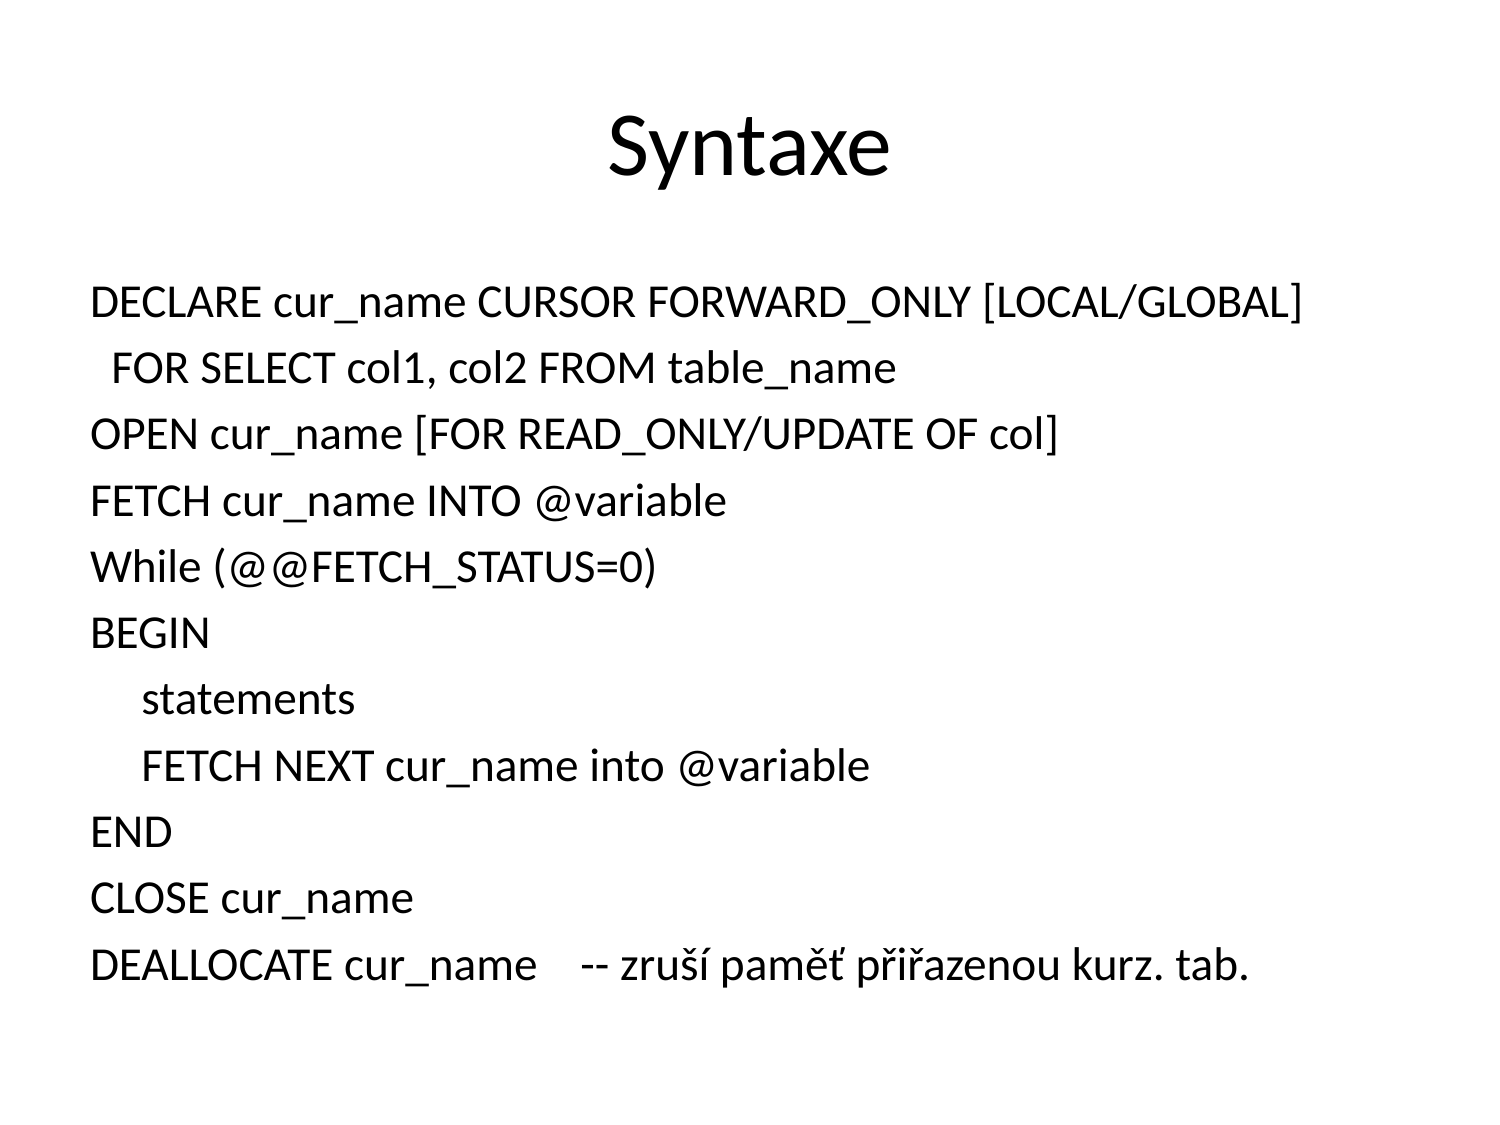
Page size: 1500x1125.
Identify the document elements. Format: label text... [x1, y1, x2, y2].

list DECLARE cur_name CURSOR FORWARD_ONLY [LOCAL/GLOBAL] FOR SELECT col1, col2 FROM table_name OPEN cur_name [FOR READ_ONLY/UPDATE OF col] FETCH cur_name INTO @variable While (@@FETCH_STATUS=0) BEGIN statements FETCH NEXT cur_name into @variable END CLOSE cur_name DEALLOCATE cur_name -- zruší paměť přiřazenou kurz. tab. [75, 262, 1425, 1005]
title Syntaxe [75, 45, 1425, 233]
